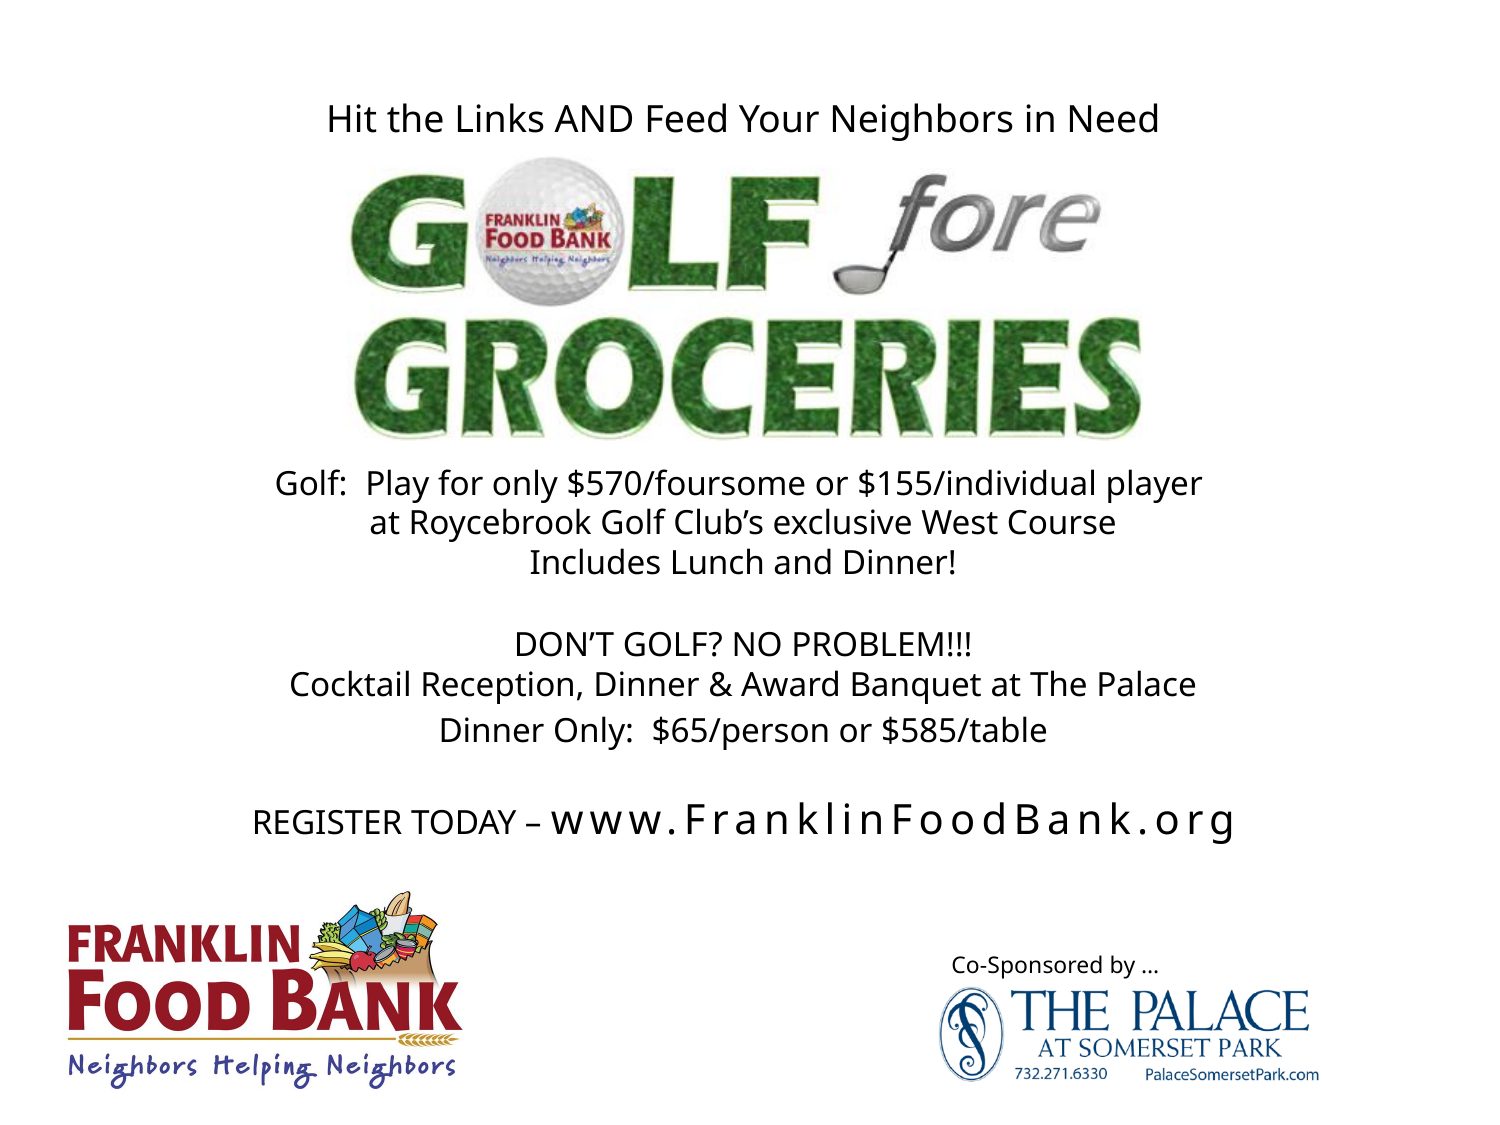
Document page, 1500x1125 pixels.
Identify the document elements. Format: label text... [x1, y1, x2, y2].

text_box Co-Sponsored by … [936, 942, 1478, 985]
picture [62, 880, 494, 1091]
picture [323, 149, 1177, 441]
subtitle Hit the Links AND Feed Your Neighbors in Need Golf: Play for only $570/foursome or $155/individual player at Roycebrook Golf Club’s exclusive West Course Includes Lunch and Dinner! DON’T GOLF? NO PROBLEM!!! Cocktail Reception, Dinner & Award Banquet at The Palace Dinner Only: $65/person or $585/table REGISTER TODAY – www.FranklinFoodBank.org Proceeds benefit … [62, 87, 1425, 1125]
picture [937, 985, 1326, 1087]
